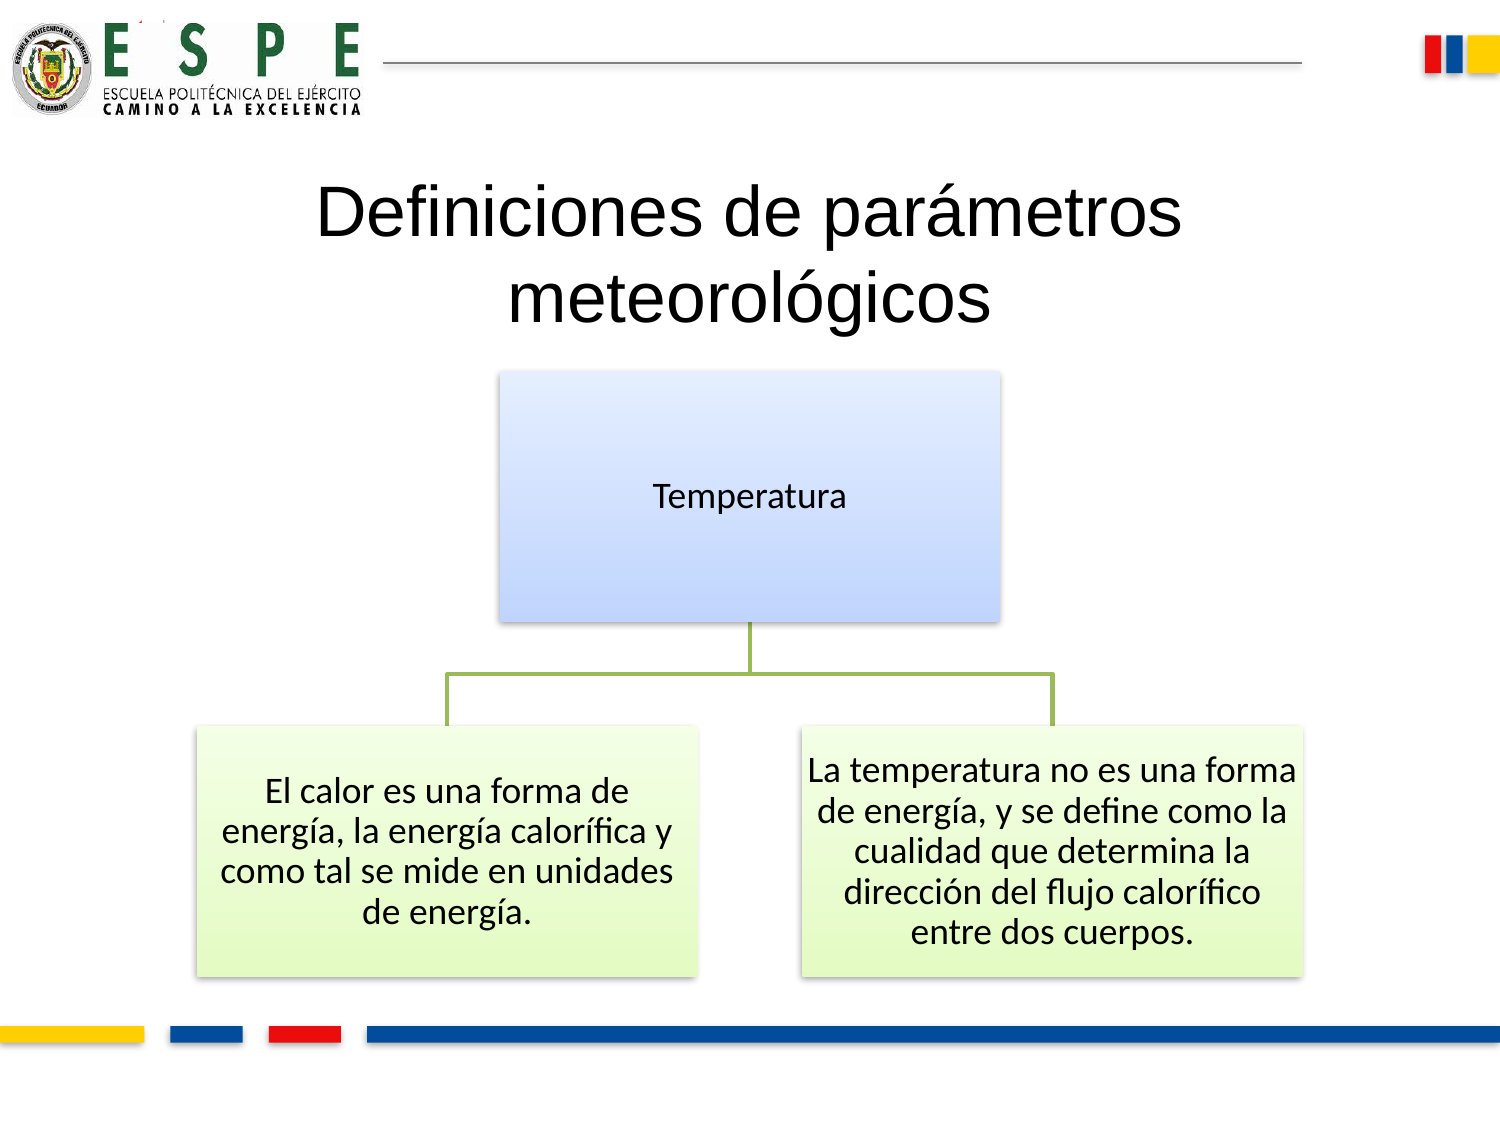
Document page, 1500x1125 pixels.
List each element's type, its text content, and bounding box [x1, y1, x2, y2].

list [74, 371, 1426, 977]
title Definiciones de parámetros meteorológicos [75, 157, 1425, 345]
picture [12, 20, 364, 118]
